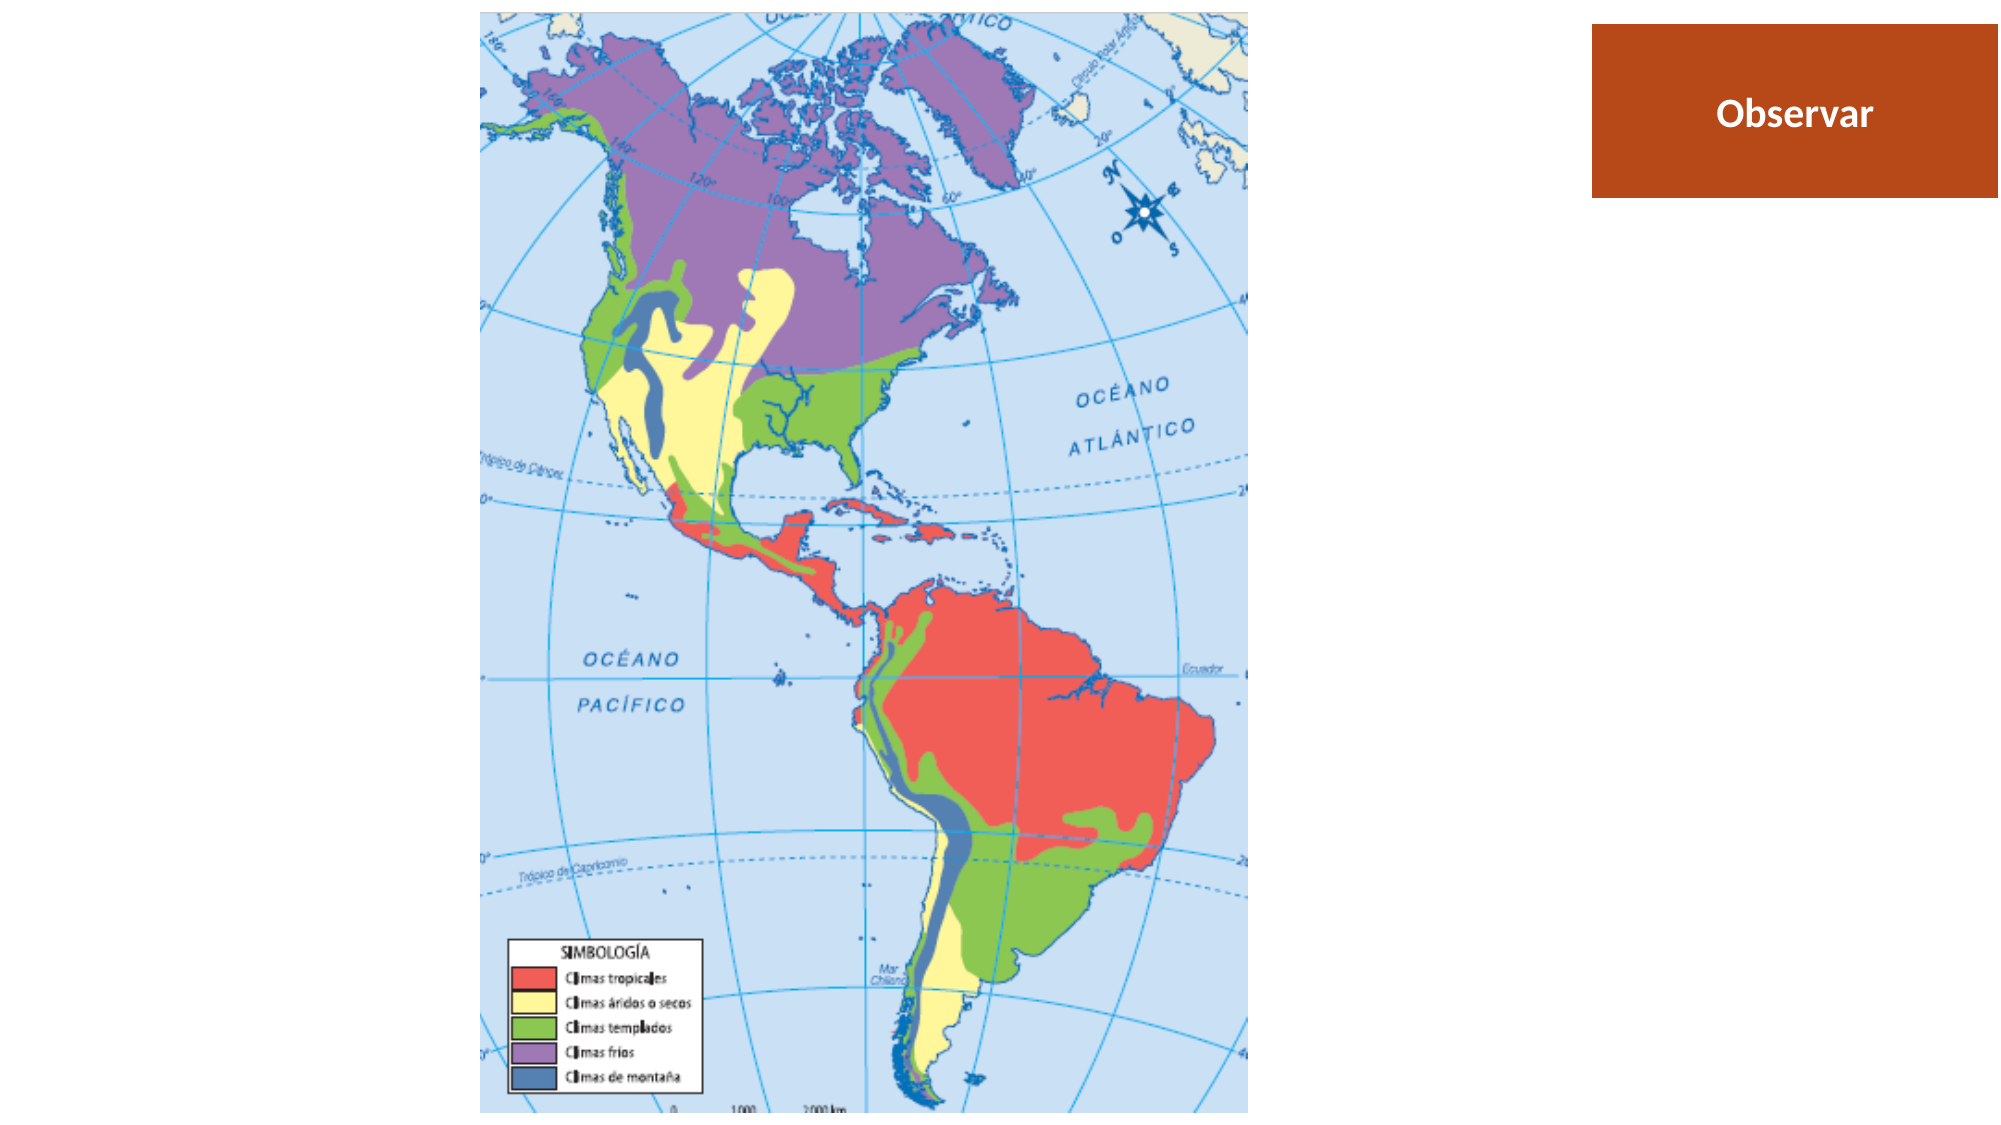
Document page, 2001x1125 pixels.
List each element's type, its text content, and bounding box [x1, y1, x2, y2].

picture [480, 12, 1248, 1113]
text_box Observar [1589, 21, 2000, 201]
